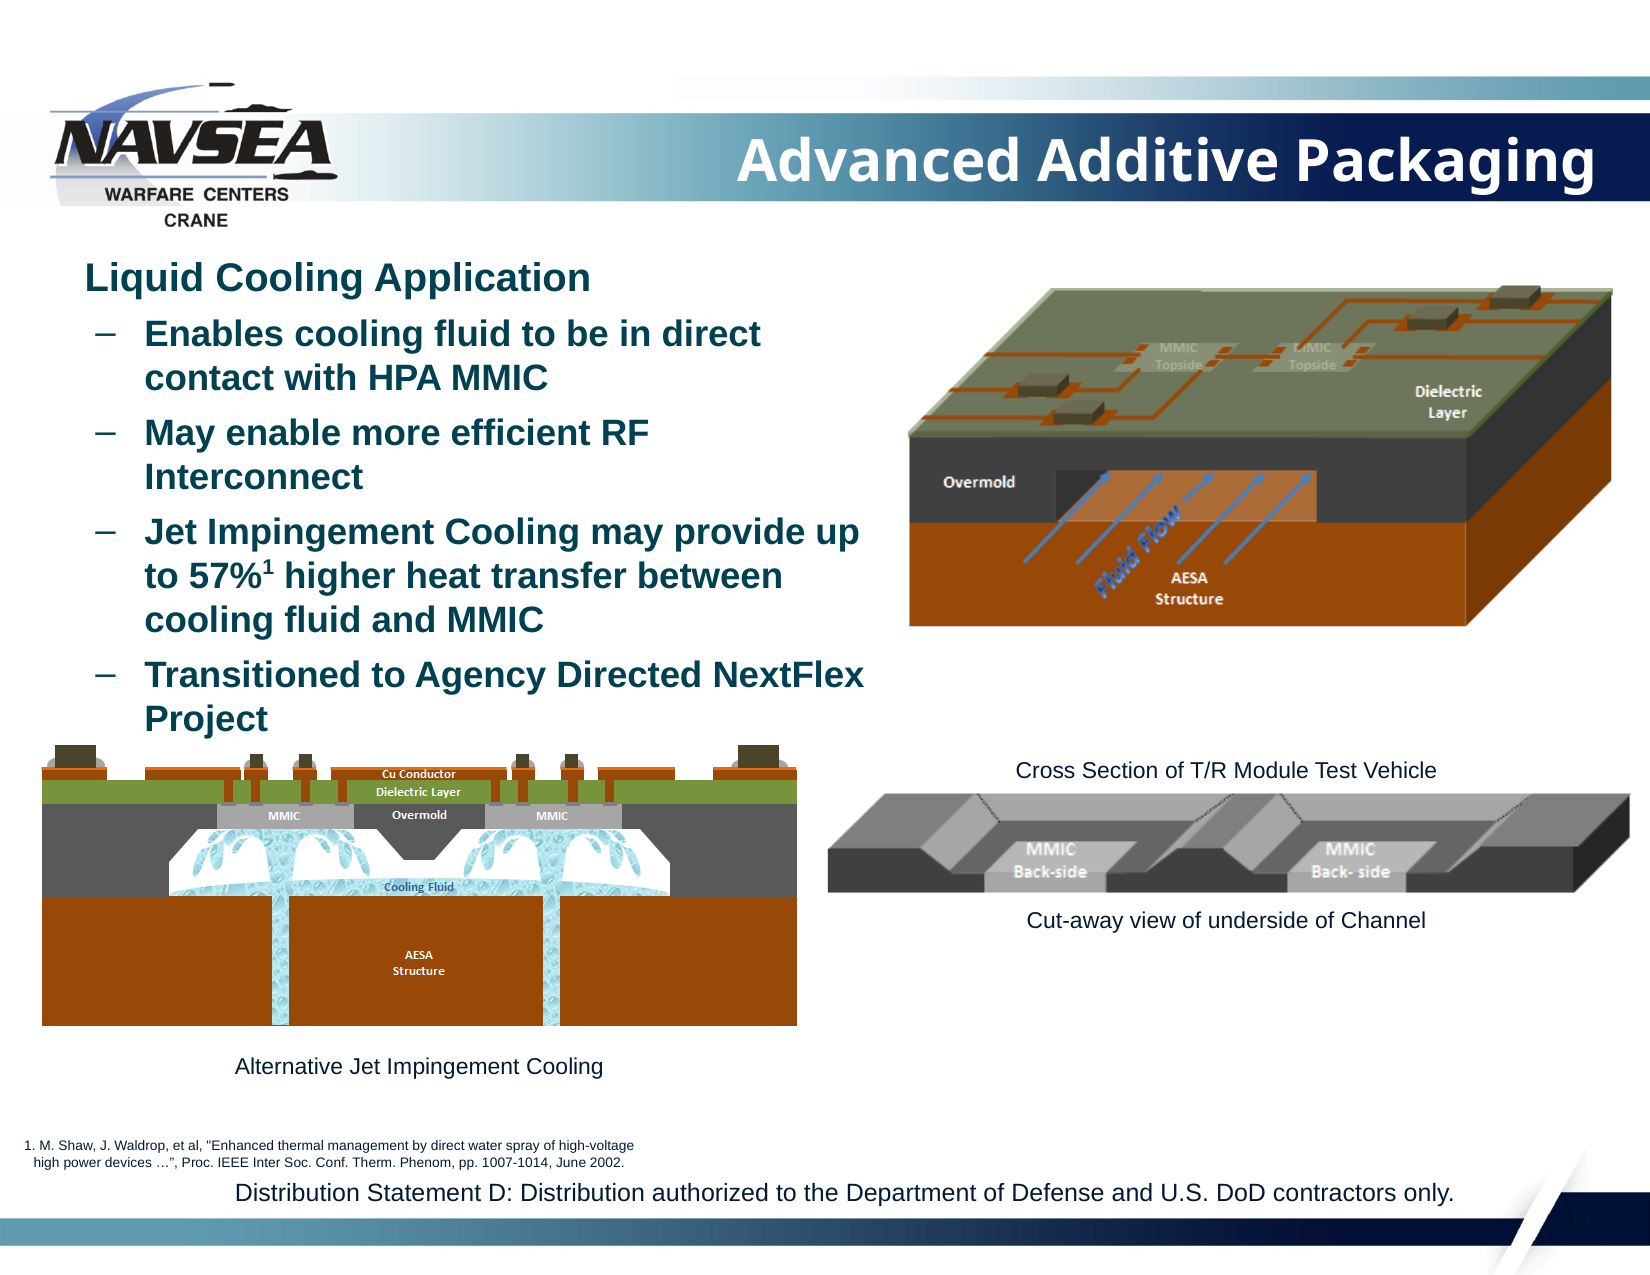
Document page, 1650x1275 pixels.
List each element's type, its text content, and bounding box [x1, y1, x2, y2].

text_box 1. M. Shaw, J. Waldrop, et al, "Enhanced thermal management by direct water spray of high-voltage high power devices …”, Proc. IEEE Inter Soc. Conf. Therm. Phenom, pp. 1007-1014, June 2002. [0, 1129, 659, 1178]
text_box Cut-away view of underside of Channel [1004, 904, 1449, 941]
list Liquid Cooling Application Enables cooling fluid to be in direct contact with HPA MMIC May enable more efficient RF Interconnect Jet Impingement Cooling may provide up to 57%1 higher heat transfer between cooling fluid and MMIC Transitioned to Agency Directed NextFlex Project [0, 242, 892, 751]
text_box Cross Section of T/R Module Test Vehicle [987, 748, 1466, 789]
slide_number 19 [1221, 1185, 1607, 1253]
text_box Distribution Statement D: Distribution authorized to the Department of Defense and U.S. DoD contractors only. [212, 1175, 1488, 1214]
text_box Alternative Jet Impingement Cooling [180, 1044, 659, 1087]
title Advanced Additive Packaging [324, 101, 1613, 215]
picture [0, 0, 1650, 1275]
